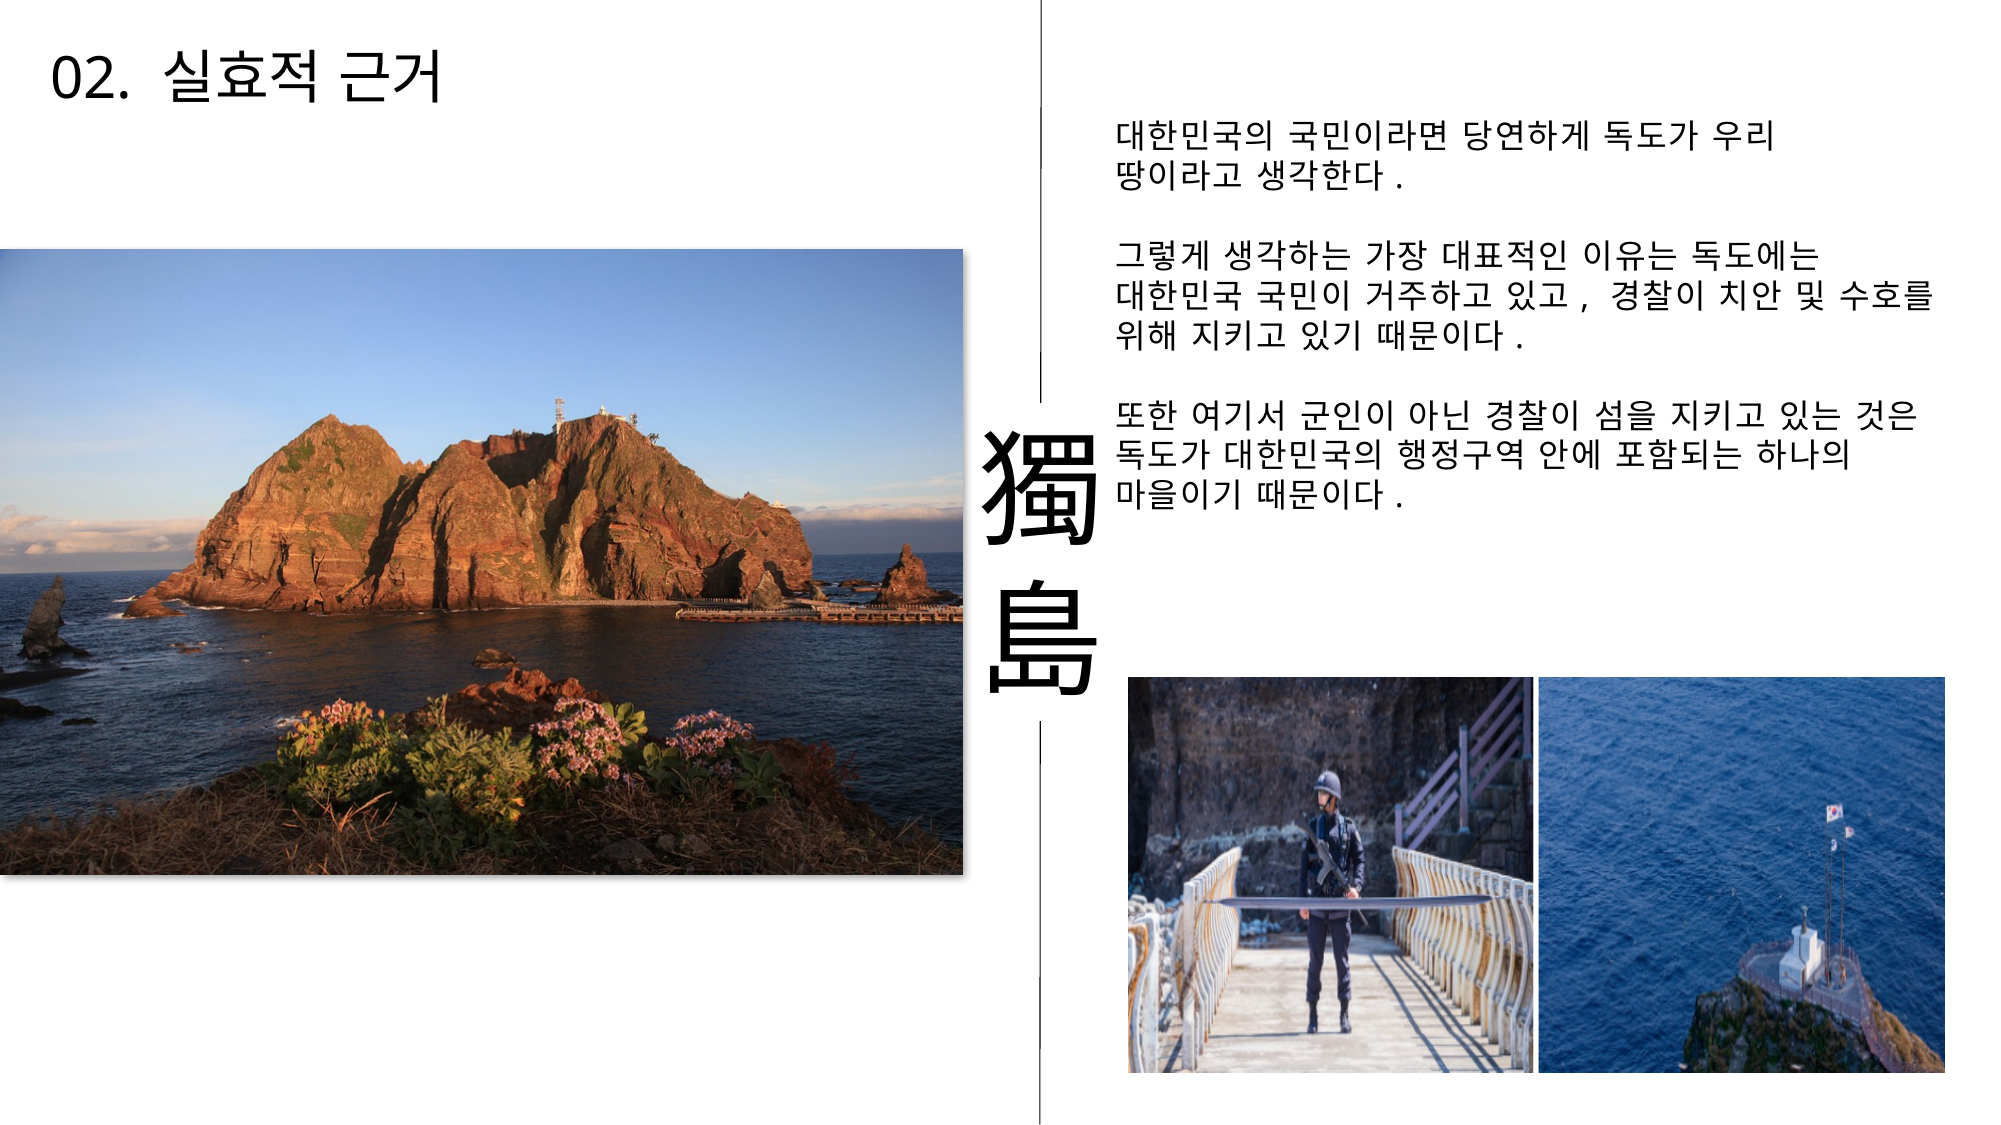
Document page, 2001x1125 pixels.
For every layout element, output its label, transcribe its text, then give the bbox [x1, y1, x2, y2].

picture [1128, 677, 1945, 1073]
text_box 02. 실효적 근거 [35, 32, 461, 117]
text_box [962, 0, 1119, 1125]
text_box 대한민국의 국민이라면 당연하게 독도가 우리 땅이라고 생각한다. 그렇게 생각하는 가장 대표적인 이유는 독도에는 대한민국 국민이 거주하고 있고, 경찰이 치안 및 수호를 위해 지키고 있기 때문이다. 또한 여기서 군인이 아닌 경찰이 섬을 지키고 있는 것은 독도가 대한민국의 행정구역 안에 포함되는 하나의 마을이기 때문이다. [1119, 107, 1973, 522]
picture [0, 249, 963, 875]
